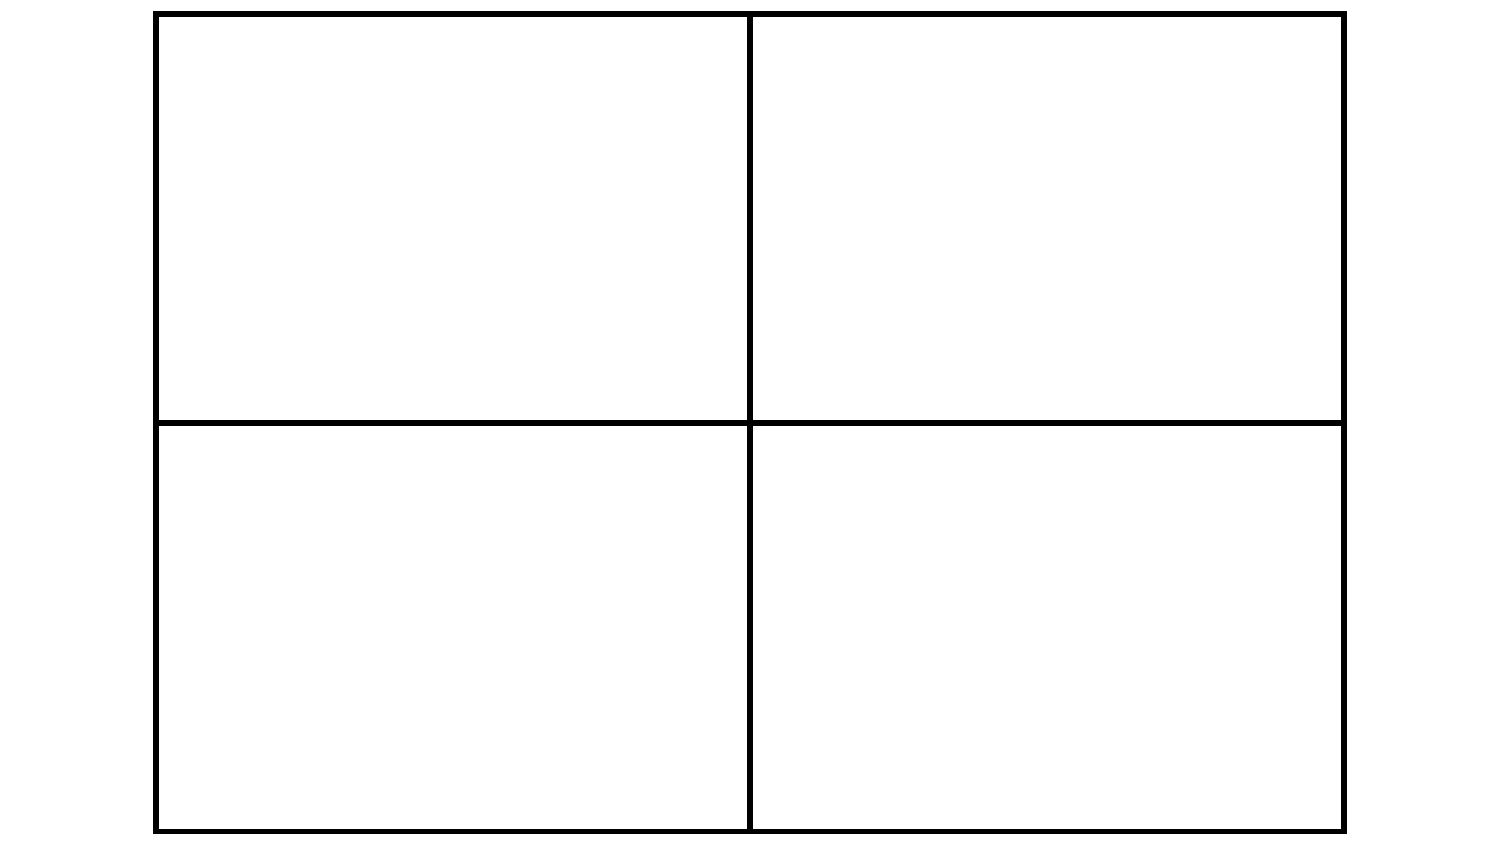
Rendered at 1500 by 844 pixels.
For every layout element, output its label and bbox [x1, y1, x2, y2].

table_header [159, 17, 747, 420]
table_cell [159, 426, 747, 829]
table_cell [753, 426, 1341, 829]
table_header [753, 17, 1341, 420]
